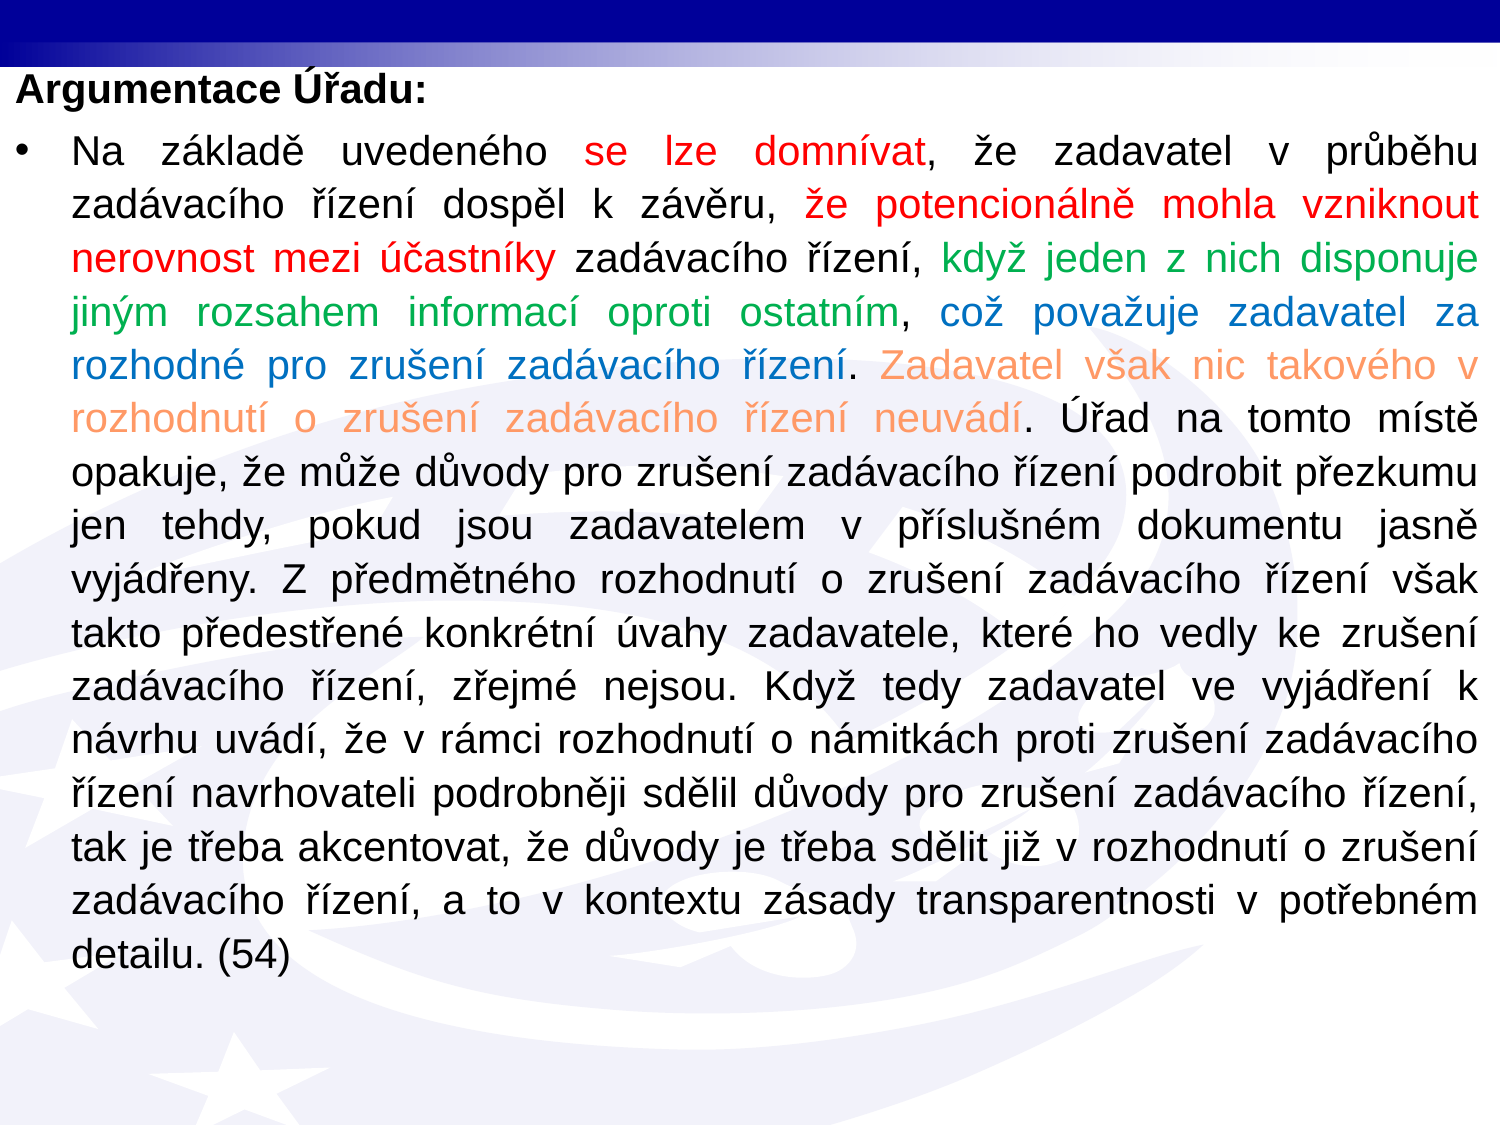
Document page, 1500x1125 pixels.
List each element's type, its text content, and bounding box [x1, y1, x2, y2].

list Argumentace Úřadu: Na základě uvedeného se lze domnívat, že zadavatel v průběhu zadávacího řízení dospěl k závěru, že potencionálně mohla vzniknout nerovnost mezi účastníky zadávacího řízení, když jeden z nich disponuje jiným rozsahem informací oproti ostatním, což považuje zadavatel za rozhodné pro zrušení zadávacího řízení. Zadavatel však nic takového v rozhodnutí o zrušení zadávacího řízení neuvádí. Úřad na tomto místě opakuje, že může důvody pro zrušení zadávacího řízení podrobit přezkumu jen tehdy, pokud jsou zadavatelem v příslušném dokumentu jasně vyjádřeny. Z předmětného rozhodnutí o zrušení zadávacího řízení však takto předestřené konkrétní úvahy zadavatele, které ho vedly ke zrušení zadávacího řízení, zřejmé nejsou. Když tedy zadavatel ve vyjádření k návrhu uvádí, že v rámci rozhodnutí o námitkách proti zrušení zadávacího řízení navrhovateli podrobněji sdělil důvody pro zrušení zadávacího řízení, tak je třeba akcentovat, že důvody je třeba sdělit již v rozhodnutí o zrušení zadávacího řízení, a to v kontextu zásady transparentnosti v potřebném detailu. (54) [0, 54, 1495, 1125]
